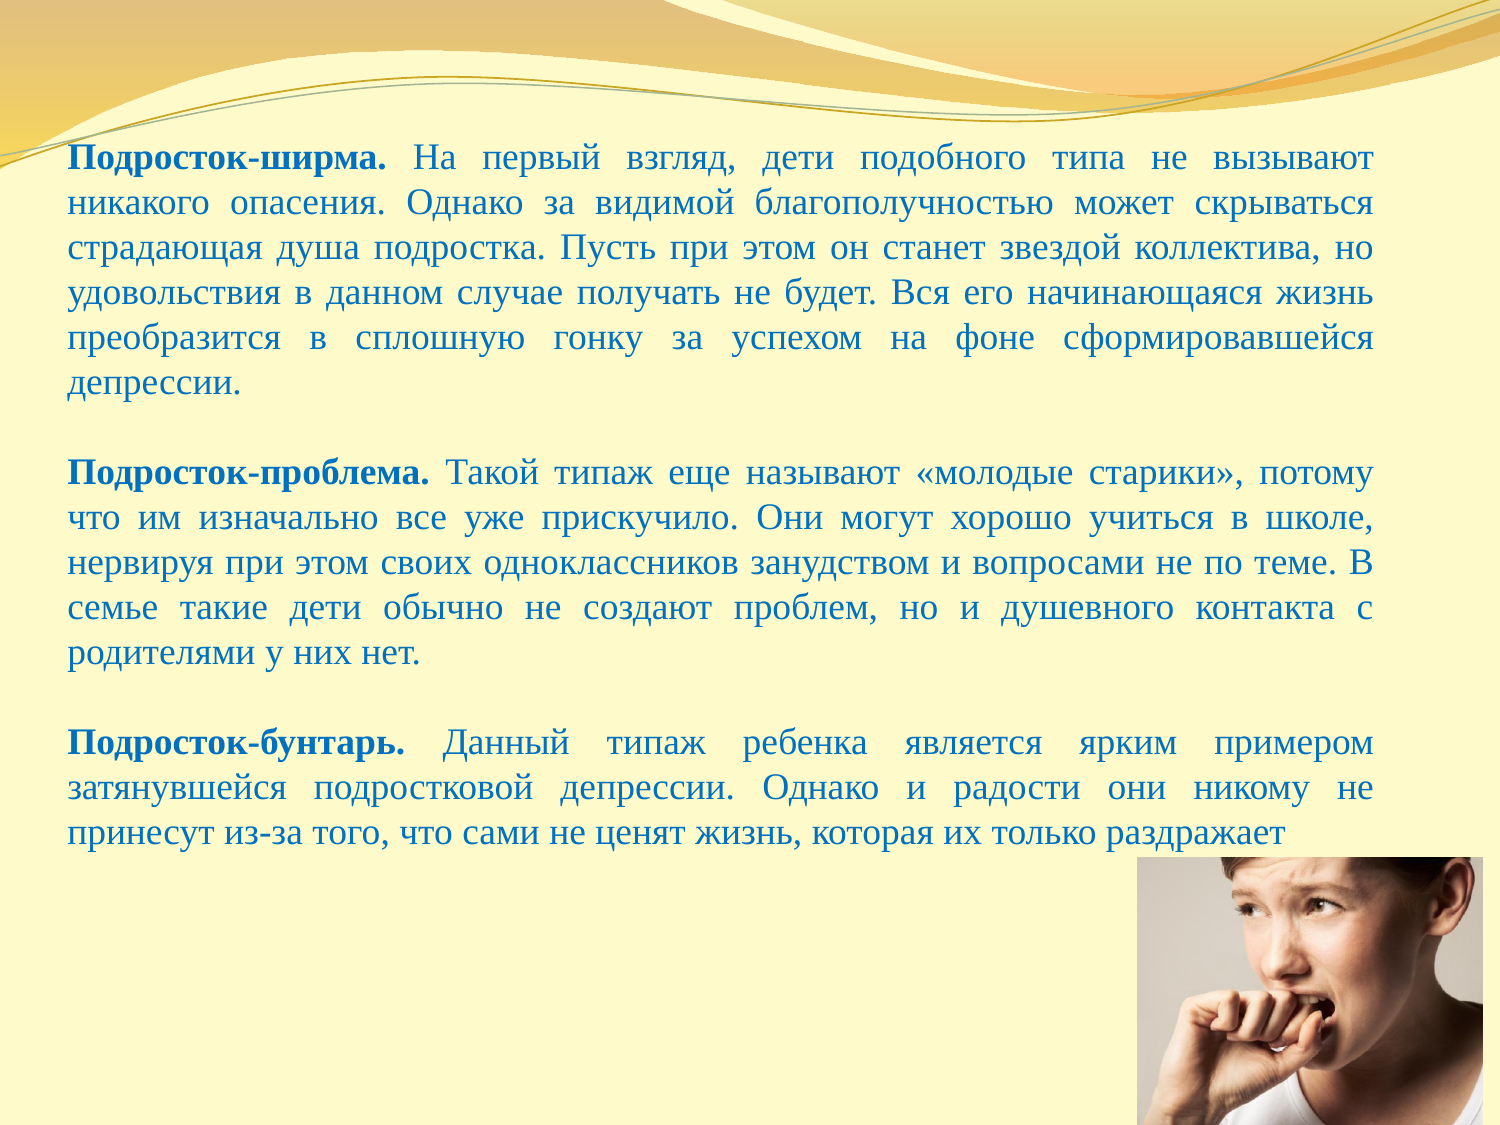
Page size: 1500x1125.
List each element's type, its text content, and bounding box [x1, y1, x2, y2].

picture [1137, 857, 1483, 1125]
text_box Подросток-ширма. На первый взгляд, дети подобного типа не вызывают никакого опасения. Однако за видимой благополучностью может скрываться страдающая душа подростка. Пусть при этом он станет звездой коллектива, но удовольствия в данном случае получать не будет. Вся его начинающаяся жизнь преобразится в сплошную гонку за успехом на фоне сформировавшейся депрессии. Подросток-проблема. Такой типаж еще называют «молодые старики», потому что им изначально все уже прискучило. Они могут хорошо учиться в школе, нервируя при этом своих одноклассников занудством и вопросами не по теме. В семье такие дети обычно не создают проблем, но и душевного контакта с родителями у них нет. Подросток-бунтарь. Данный типаж ребенка является ярким примером затянувшейся подростковой депрессии. Однако и радости они никому не принесут из-за того, что сами не ценят жизнь, которая их только раздражает [52, 124, 1390, 950]
